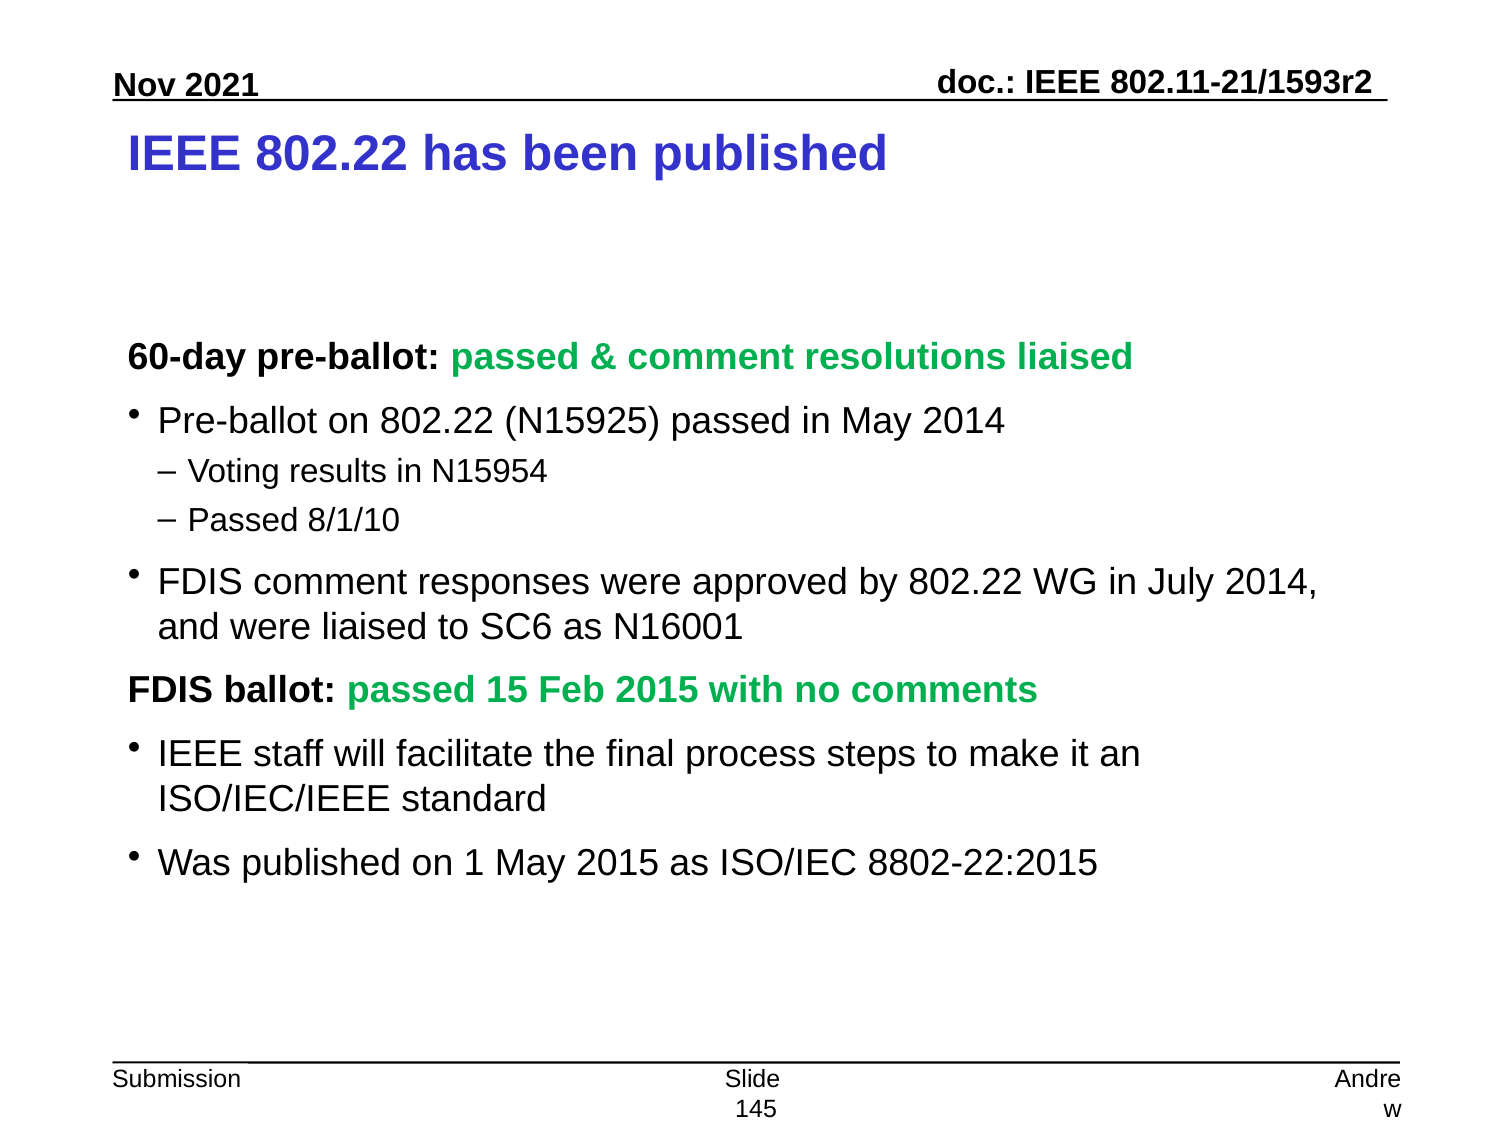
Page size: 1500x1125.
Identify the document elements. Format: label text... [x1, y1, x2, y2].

slide_number Slide 145 [709, 1061, 803, 1093]
footer Andrew Myles, Cisco [1320, 1061, 1402, 1093]
title IEEE 802.22 has been published [112, 112, 1388, 288]
list 60-day pre-ballot: passed & comment resolutions liaised Pre-ballot on 802.22 (N15925) passed in May 2014 Voting results in N15954 Passed 8/1/10 FDIS comment responses were approved by 802.22 WG in July 2014, and were liaised to SC6 as N16001 FDIS ballot: passed 15 Feb 2015 with no comments IEEE staff will facilitate the final process steps to make it an ISO/IEC/IEEE standard Was published on 1 May 2015 as ISO/IEC 8802-22:2015 [112, 324, 1388, 1000]
